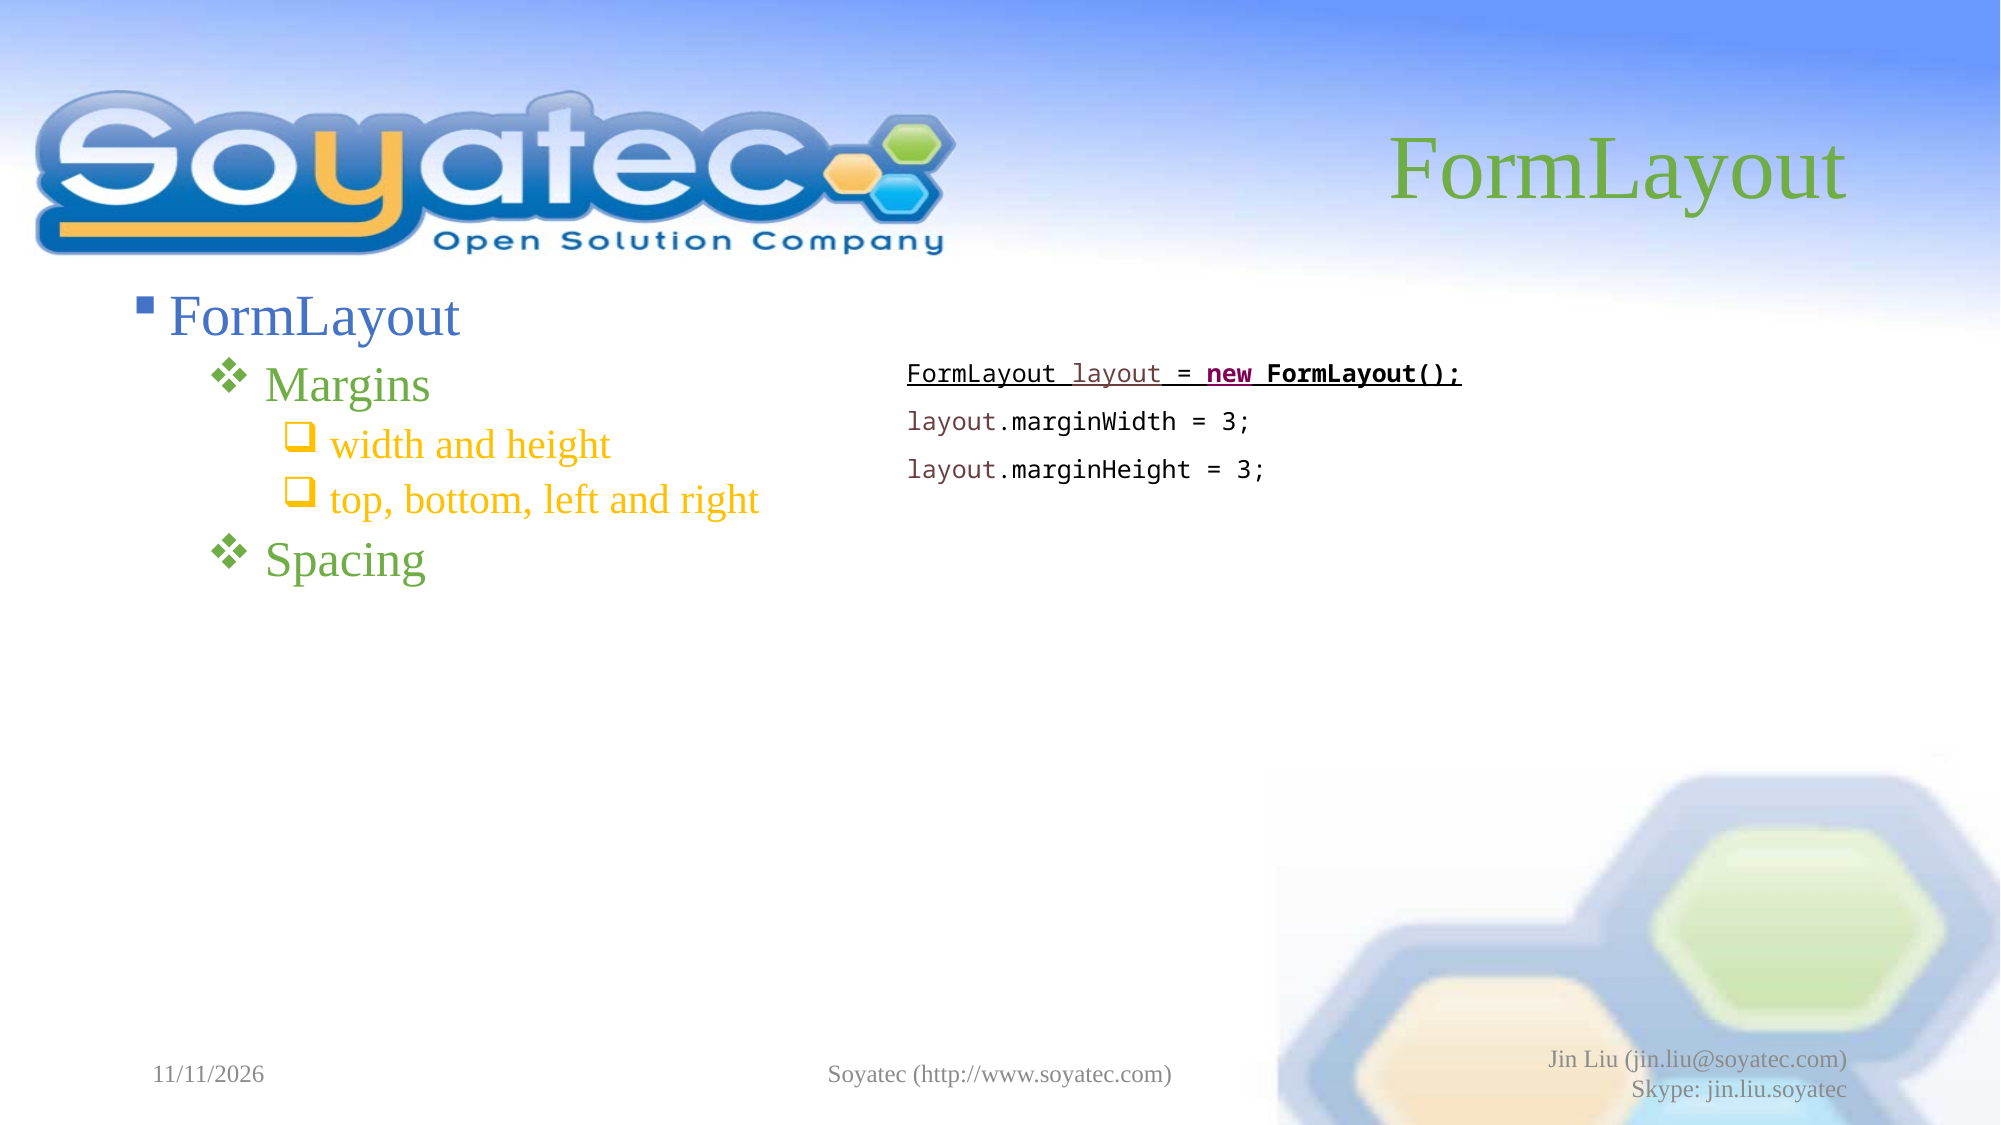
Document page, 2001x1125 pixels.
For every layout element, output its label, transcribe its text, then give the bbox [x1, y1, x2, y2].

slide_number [137, 1042, 588, 1103]
slide_number Jin Liu (jin.liu@soyatec.com) Skype: jin.liu.soyatec [1412, 1042, 1863, 1103]
footer Soyatec (http://www.soyatec.com) [662, 1042, 1338, 1103]
list FormLayout Margins width and height top, bottom, left and right Spacing [116, 277, 892, 1008]
picture [0, 0, 2001, 1125]
title FormLayout [962, 59, 1863, 278]
list FormLayout layout = new FormLayout(); layout.marginWidth = 3; layout.marginHeight = 3; [891, 353, 1863, 1008]
